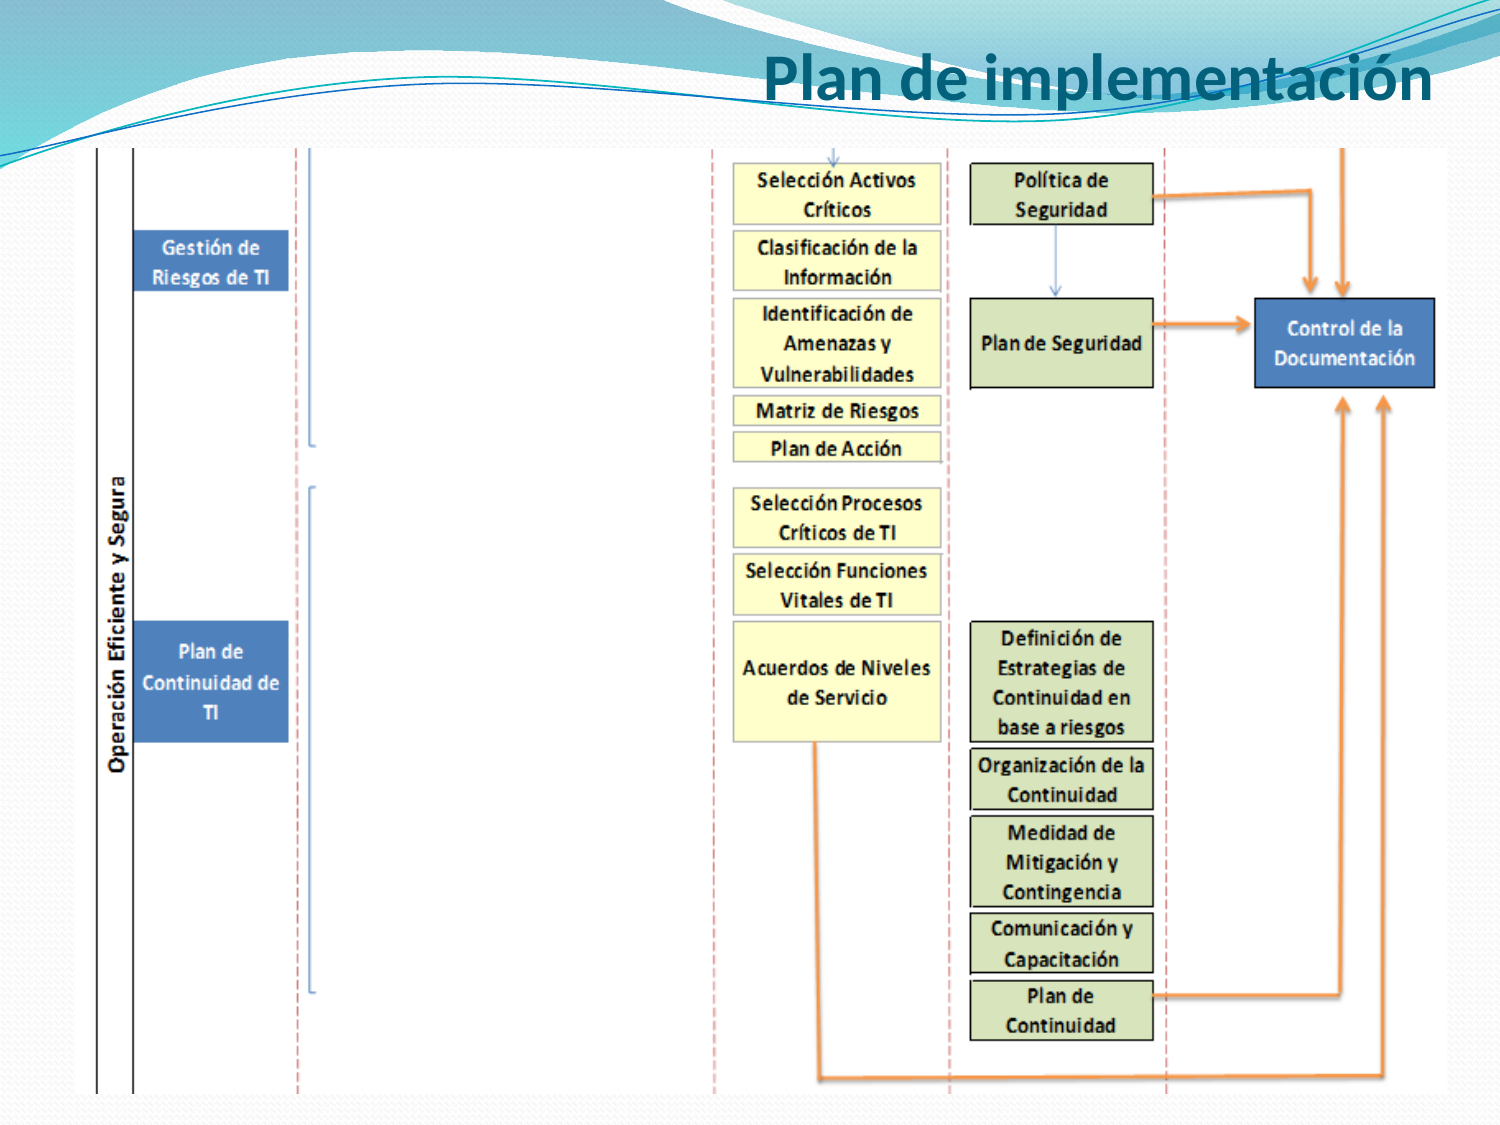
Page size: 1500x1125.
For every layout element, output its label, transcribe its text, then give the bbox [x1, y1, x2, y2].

picture [74, 148, 1448, 1094]
title Plan de implementación [85, 19, 1436, 114]
